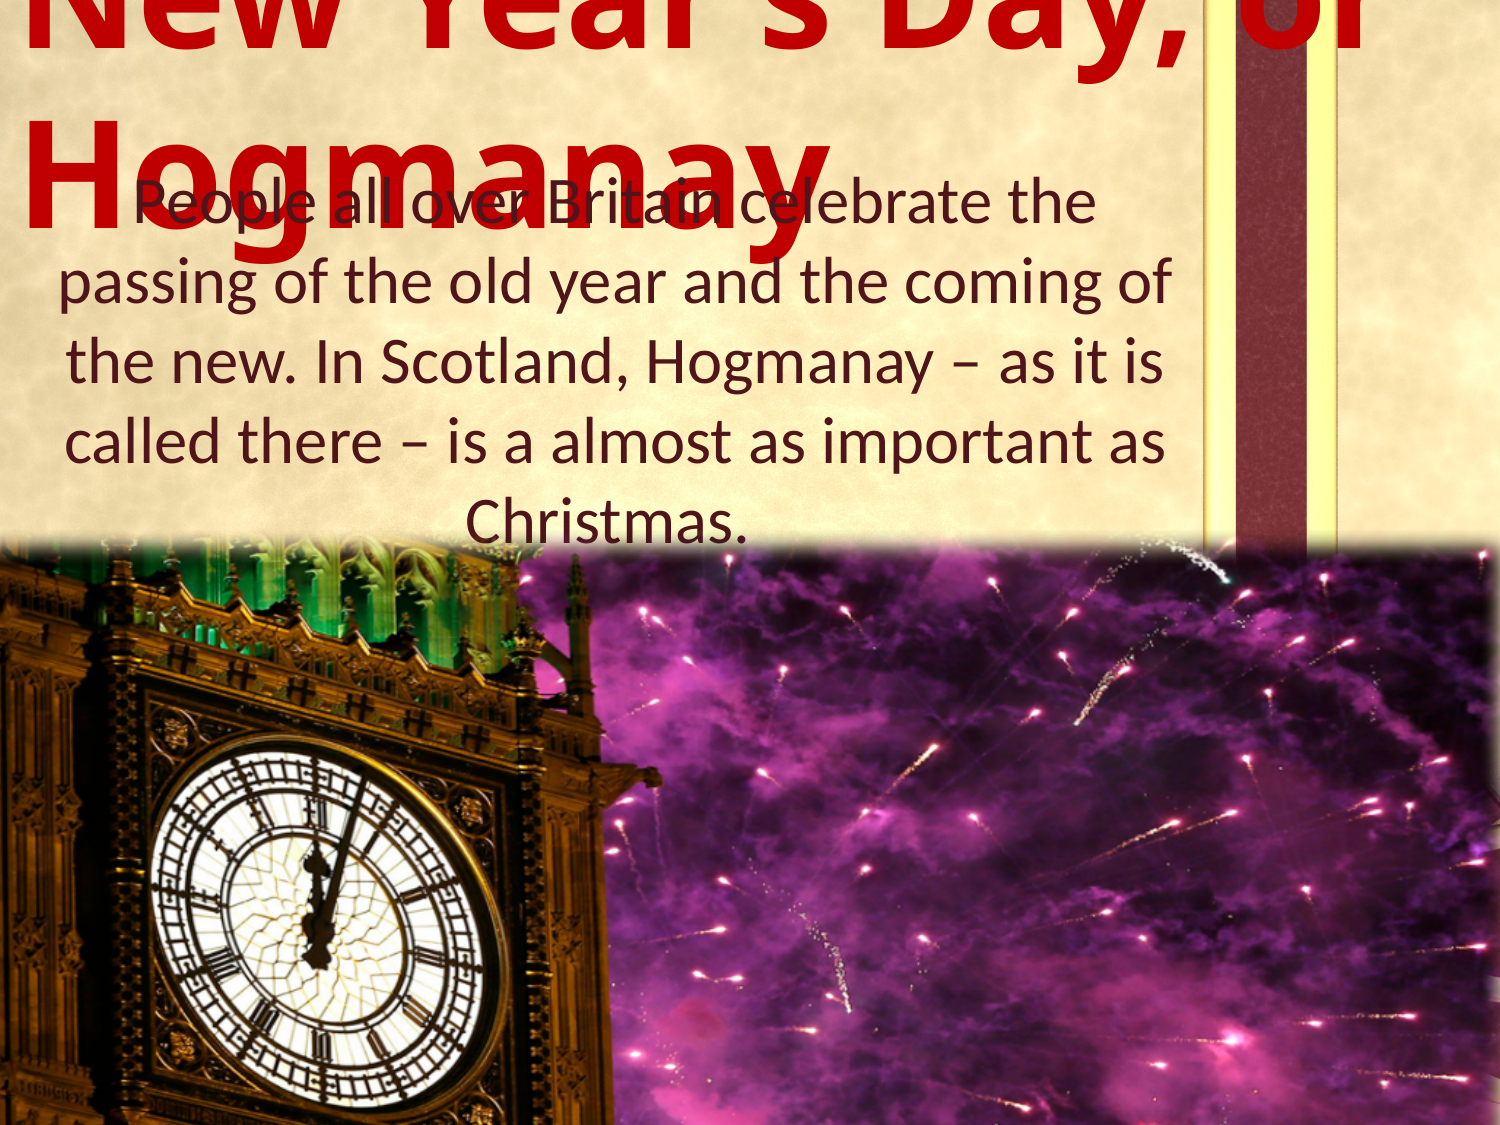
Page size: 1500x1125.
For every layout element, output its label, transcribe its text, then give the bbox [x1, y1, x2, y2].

list People all over Britain celebrate the passing of the old year and the coming of the new. In Scotland, Hogmanay – as it is called there – is a almost as important as Christmas. [13, 149, 1219, 530]
picture [0, 0, 1500, 1125]
title New Year’s Day, or Hogmanay [0, 0, 1419, 186]
